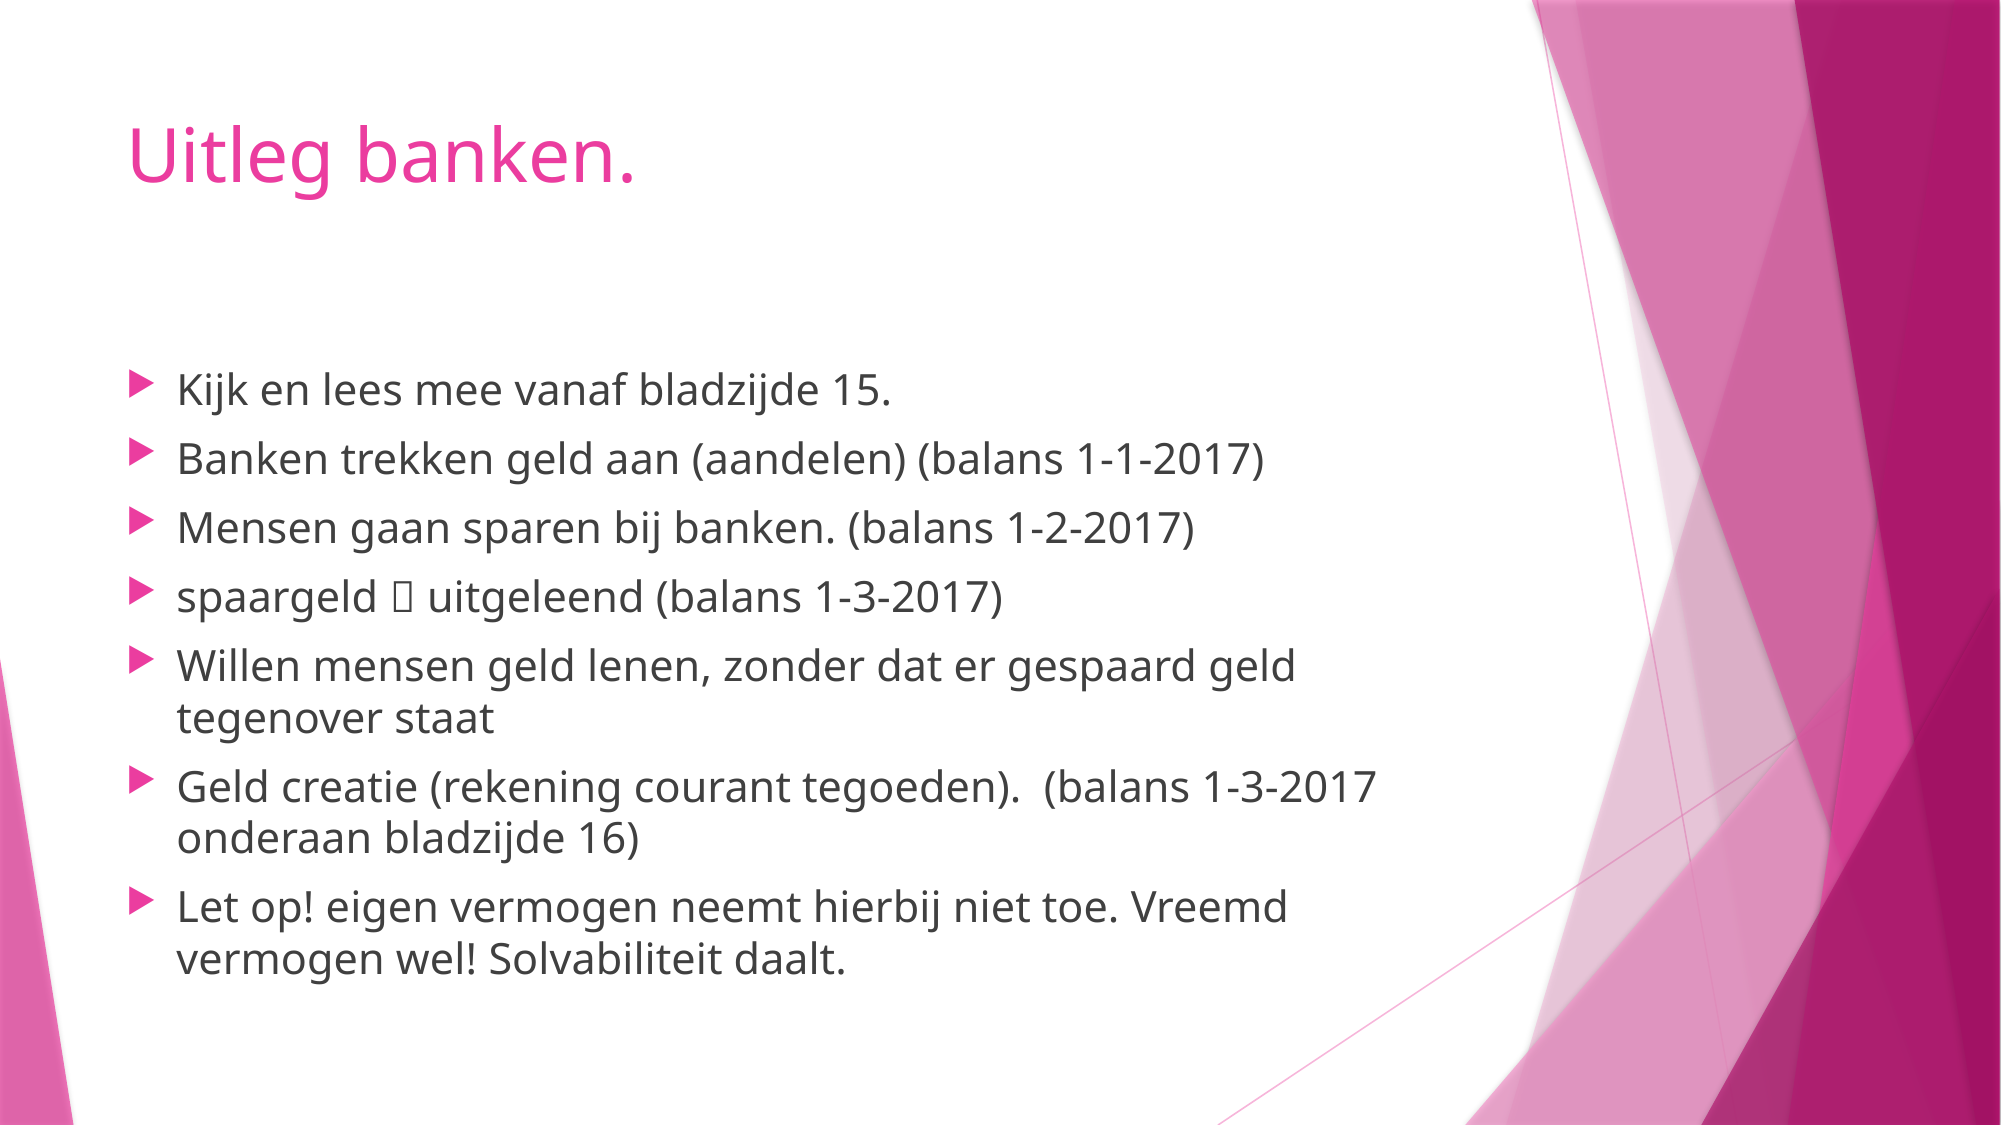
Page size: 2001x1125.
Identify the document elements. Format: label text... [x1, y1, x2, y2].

title Uitleg banken. [111, 99, 1522, 317]
list Kijk en lees mee vanaf bladzijde 15. Banken trekken geld aan (aandelen) (balans 1-1-2017) Mensen gaan sparen bij banken. (balans 1-2-2017) spaargeld  uitgeleend (balans 1-3-2017) Willen mensen geld lenen, zonder dat er gespaard geld tegenover staat Geld creatie (rekening courant tegoeden). (balans 1-3-2017 onderaan bladzijde 16) Let op! eigen vermogen neemt hierbij niet toe. Vreemd vermogen wel! Solvabiliteit daalt. [111, 354, 1522, 992]
